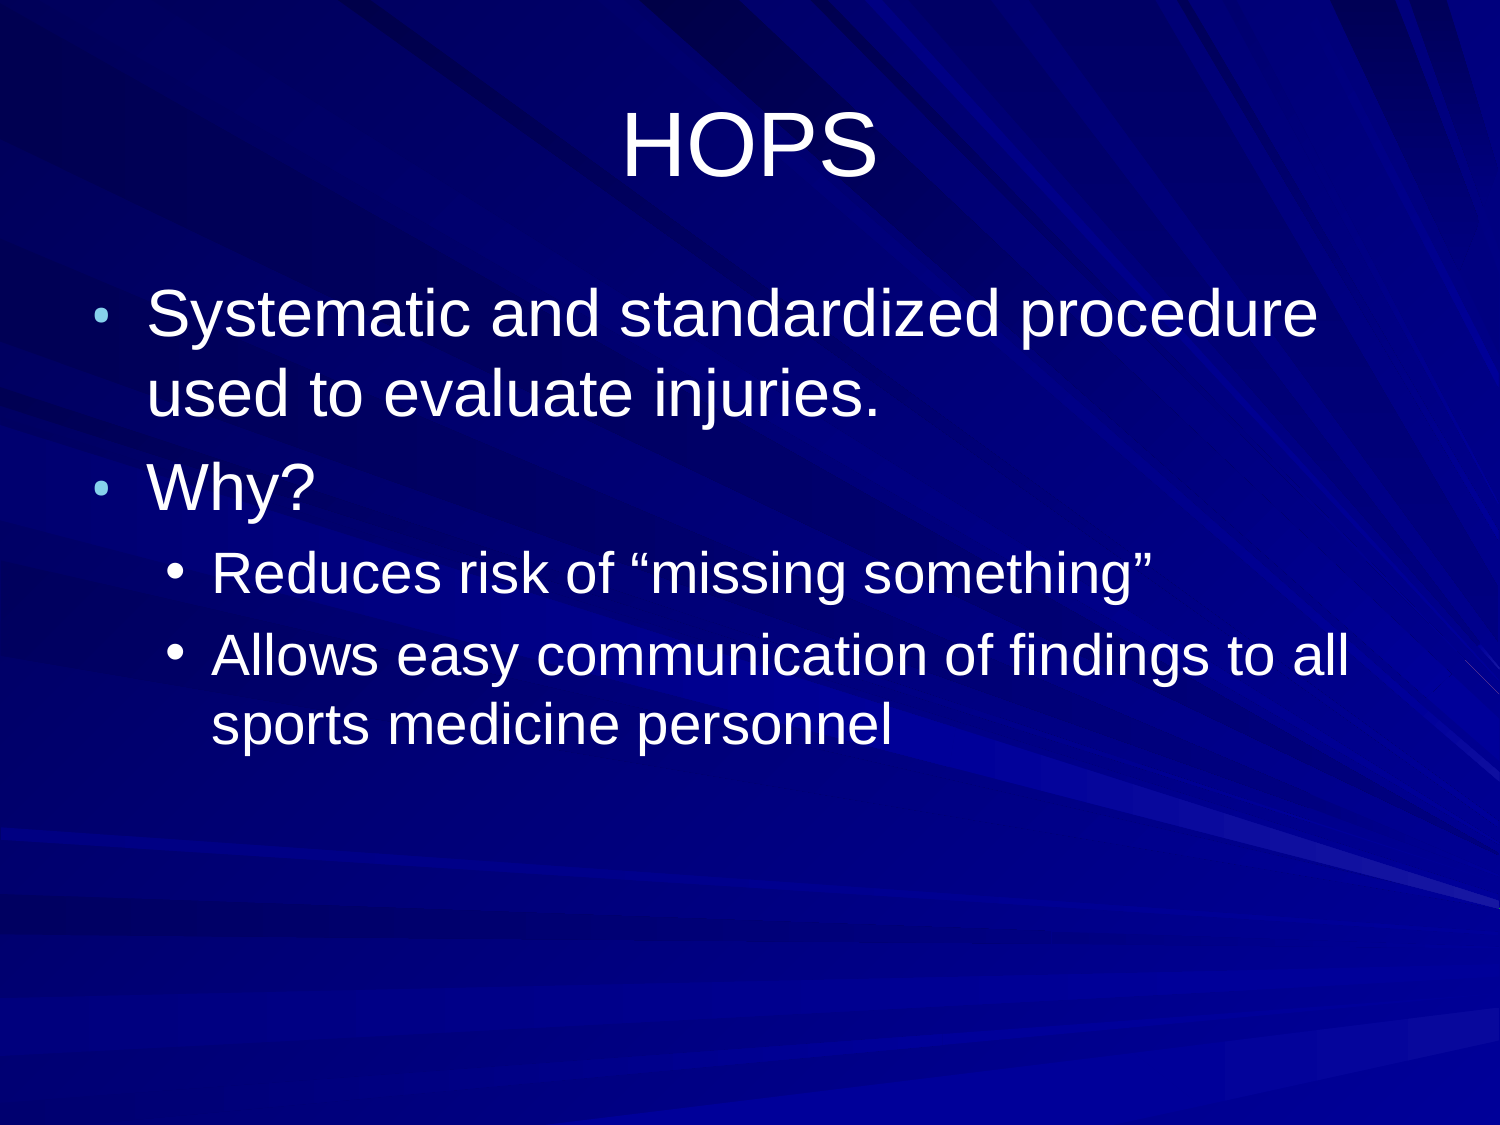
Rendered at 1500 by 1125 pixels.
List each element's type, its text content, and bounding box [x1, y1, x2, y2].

title HOPS [75, 45, 1425, 234]
list Systematic and standardized procedure used to evaluate injuries. Why? Reduces risk of “missing something” Allows easy communication of findings to all sports medicine personnel [75, 262, 1425, 1006]
